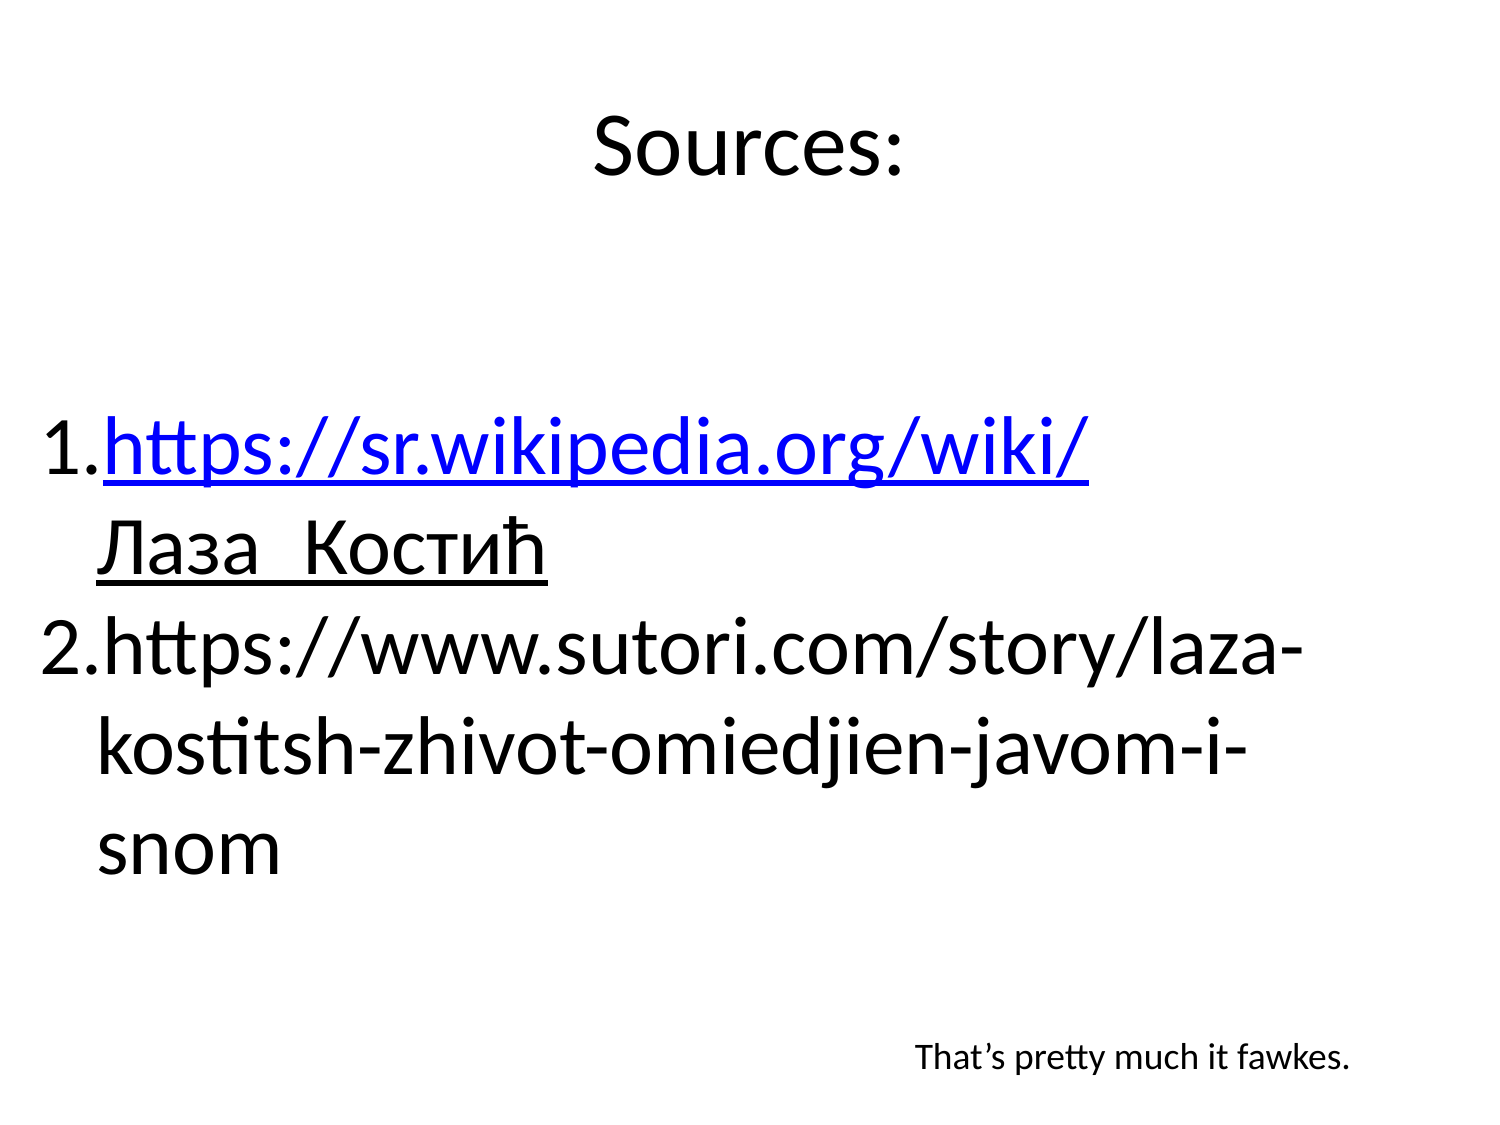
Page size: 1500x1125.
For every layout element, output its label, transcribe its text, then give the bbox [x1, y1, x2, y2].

title Sources: [75, 45, 1425, 233]
text_box https://sr.wikipedia.org/wiki/Лаза_Костић https://www.sutori.com/story/laza-kostitsh-zhivot-omiedjien-javom-i-snom [24, 384, 1450, 899]
text_box That’s pretty much it fawkes. [900, 1024, 1475, 1085]
